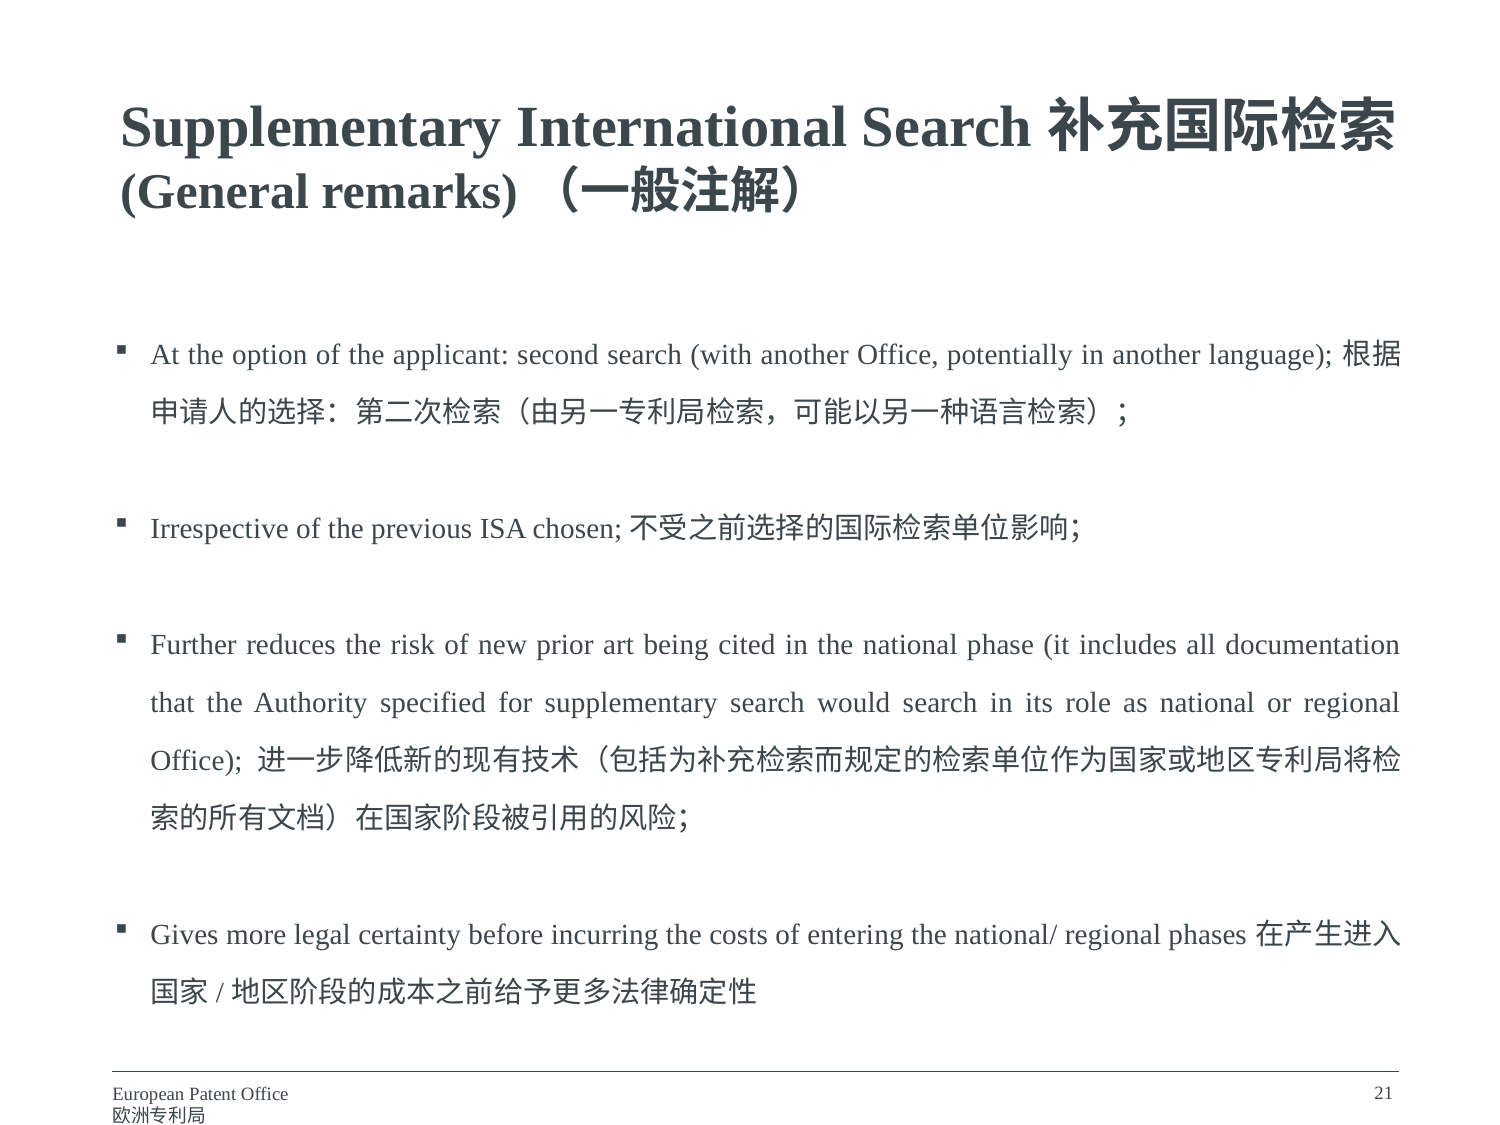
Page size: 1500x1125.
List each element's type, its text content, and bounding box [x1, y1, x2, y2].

slide_number 21 [1098, 1080, 1394, 1116]
list At the option of the applicant: second search (with another Office, potentially in another language);根据申请人的选择：第二次检索（由另一专利局检索，可能以另一种语言检索）； Irrespective of the previous ISA chosen;不受之前选择的国际检索单位影响； Further reduces the risk of new prior art being cited in the national phase (it includes all documentation that the Authority specified for supplementary search would search in its role as national or regional Office); 进一步降低新的现有技术（包括为补充检索而规定的检索单位作为国家或地区专利局将检索的所有文档）在国家阶段被引用的风险； Gives more legal certainty before incurring the costs of entering the national/ regional phases在产生进入国家/地区阶段的成本之前给予更多法律确定性 [115, 312, 1403, 1094]
list Supplementary International Search补充国际检索 (General remarks)（一般注解） [120, 88, 1408, 178]
